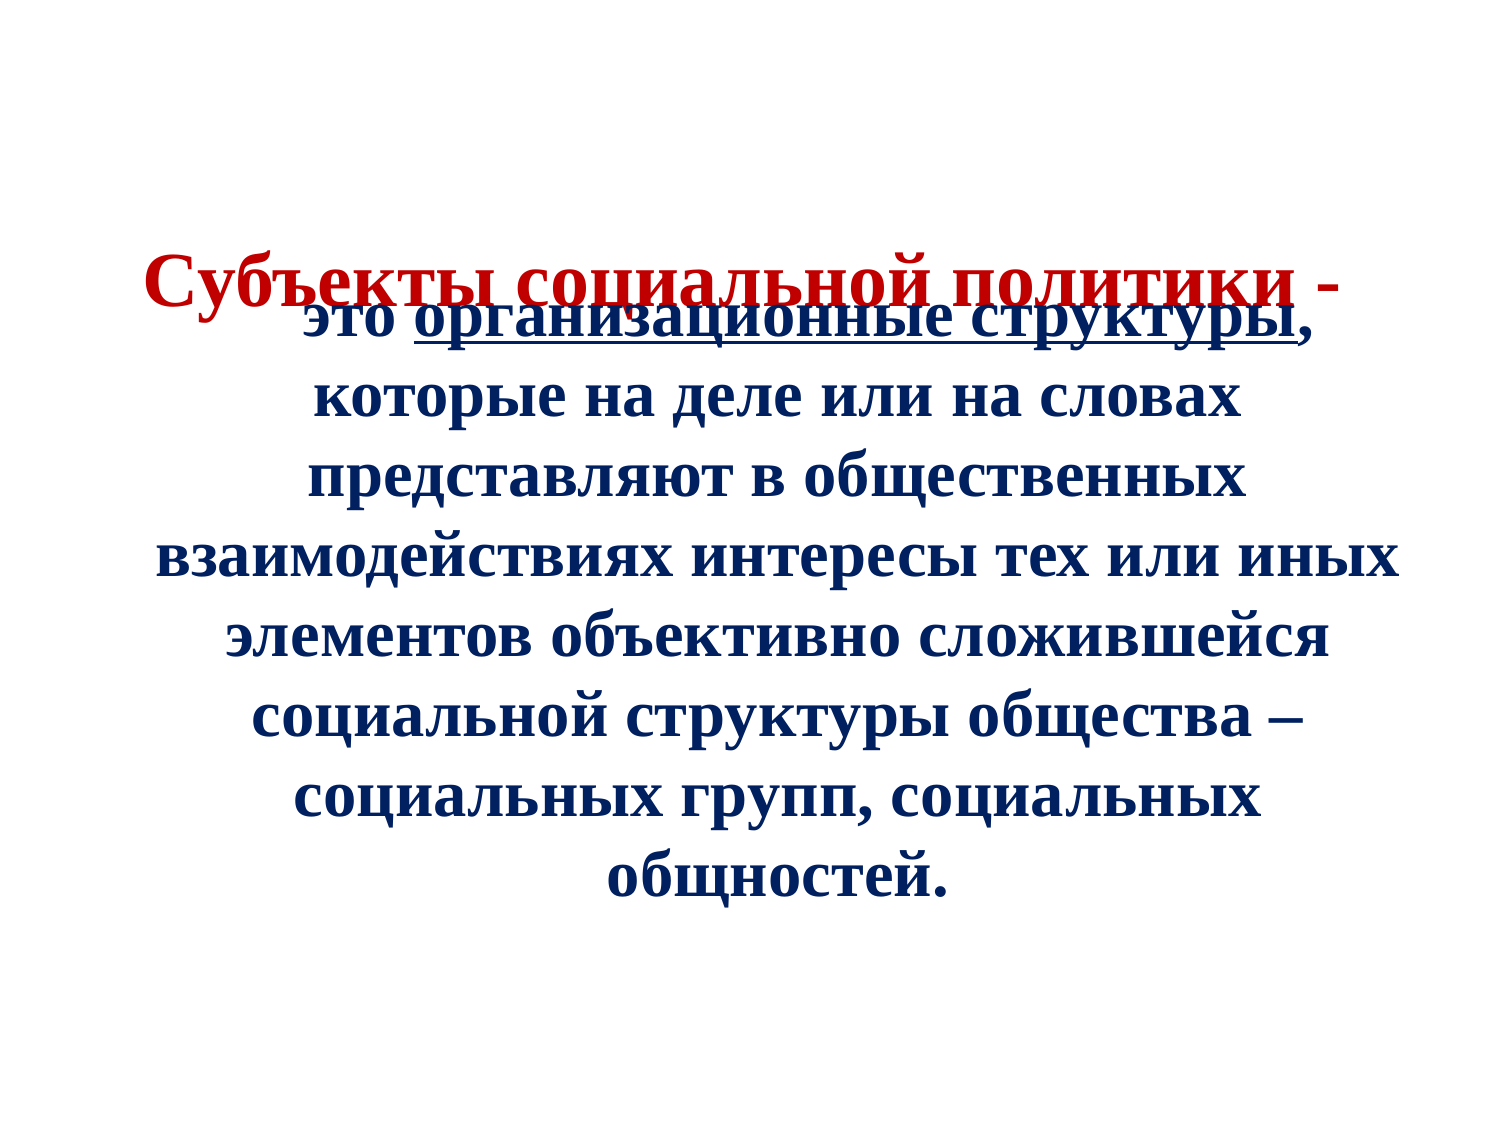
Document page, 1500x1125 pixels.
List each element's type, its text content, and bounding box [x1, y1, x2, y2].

list это организационные структуры, которые на деле или на словах представляют в общественных взаимодействиях интересы тех или иных элементов объективно сложившейся социальной структуры общества – социальных групп, социальных общностей. [75, 262, 1425, 1005]
title Субъекты социальной политики - [87, 187, 1438, 363]
